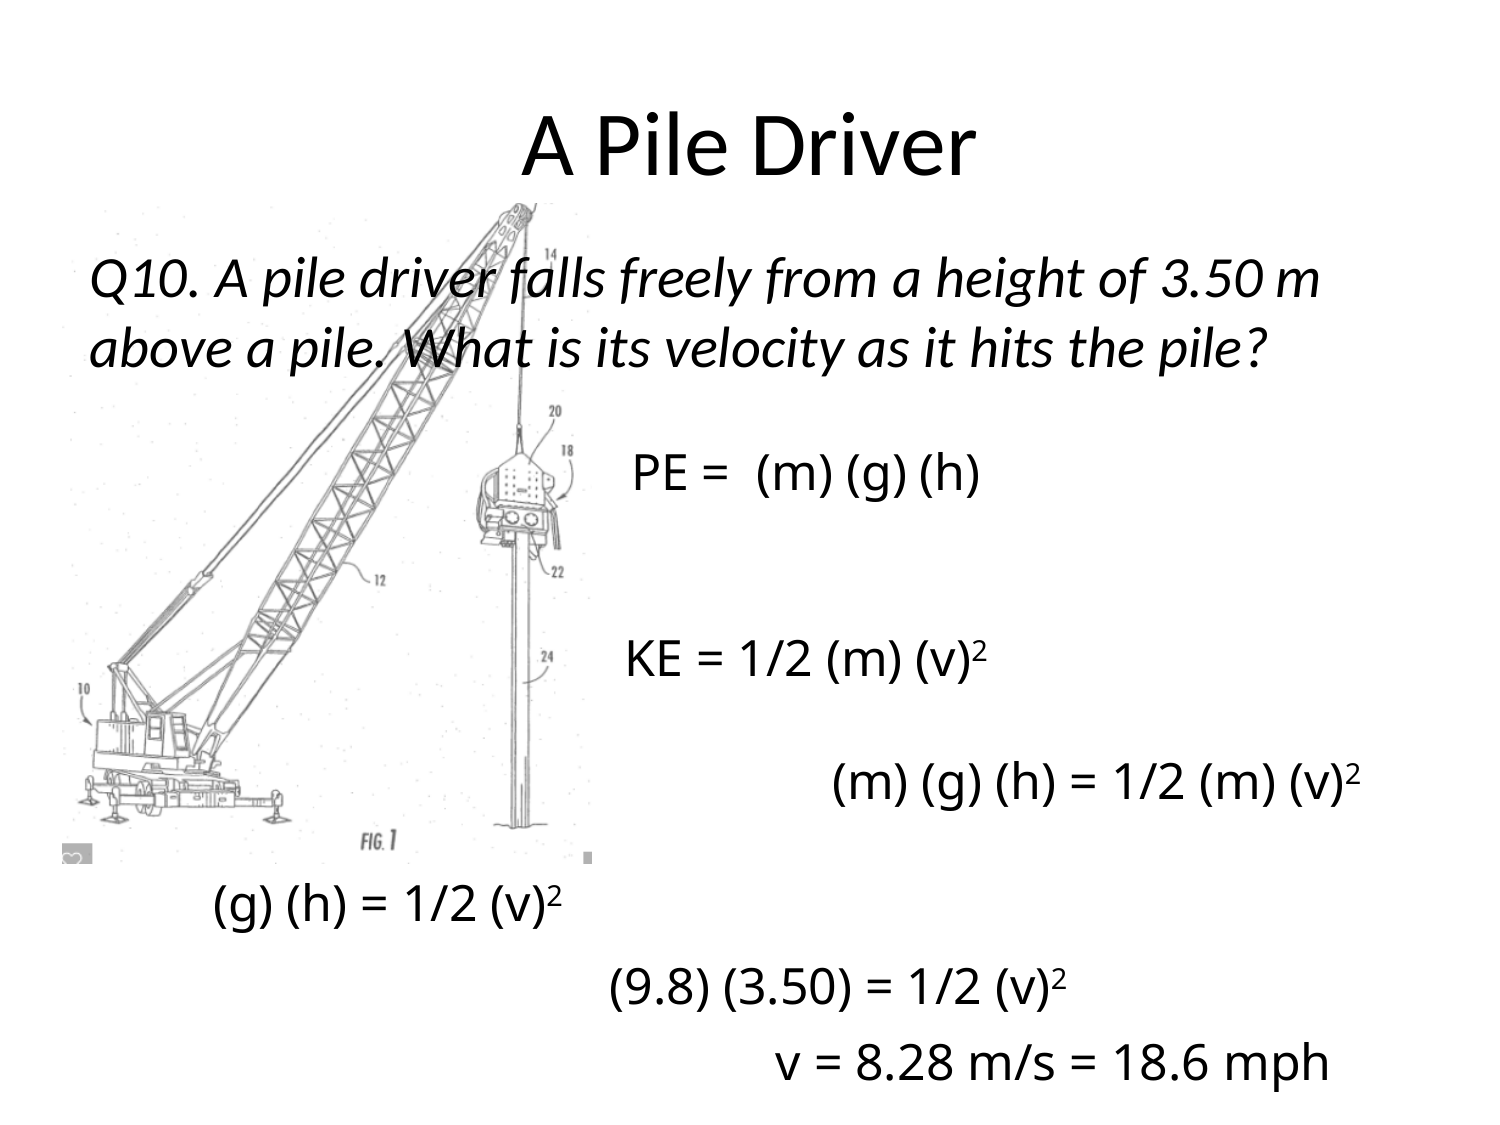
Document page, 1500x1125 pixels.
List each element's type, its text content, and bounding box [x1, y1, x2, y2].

text_box (9.8) (3.50) = 1/2 (v)2 [435, 946, 1242, 1022]
title A Pile Driver [75, 45, 1425, 233]
text_box (g) (h) = 1/2 (v)2 [88, 863, 688, 939]
text_box PE = (m) (g) (h) [597, 433, 1286, 508]
text_box KE = 1/2 (m) (v)2 [597, 619, 1286, 695]
text_box v = 8.28 m/s = 18.6 mph [643, 1022, 1451, 1098]
text_box (m) (g) (h) = 1/2 (m) (v)2 [693, 742, 1500, 818]
picture [62, 203, 592, 865]
text_box Q10. A pile driver falls freely from a height of 3.50 m above a pile. What is its velocity as it hits the pile? [597, 231, 1418, 386]
